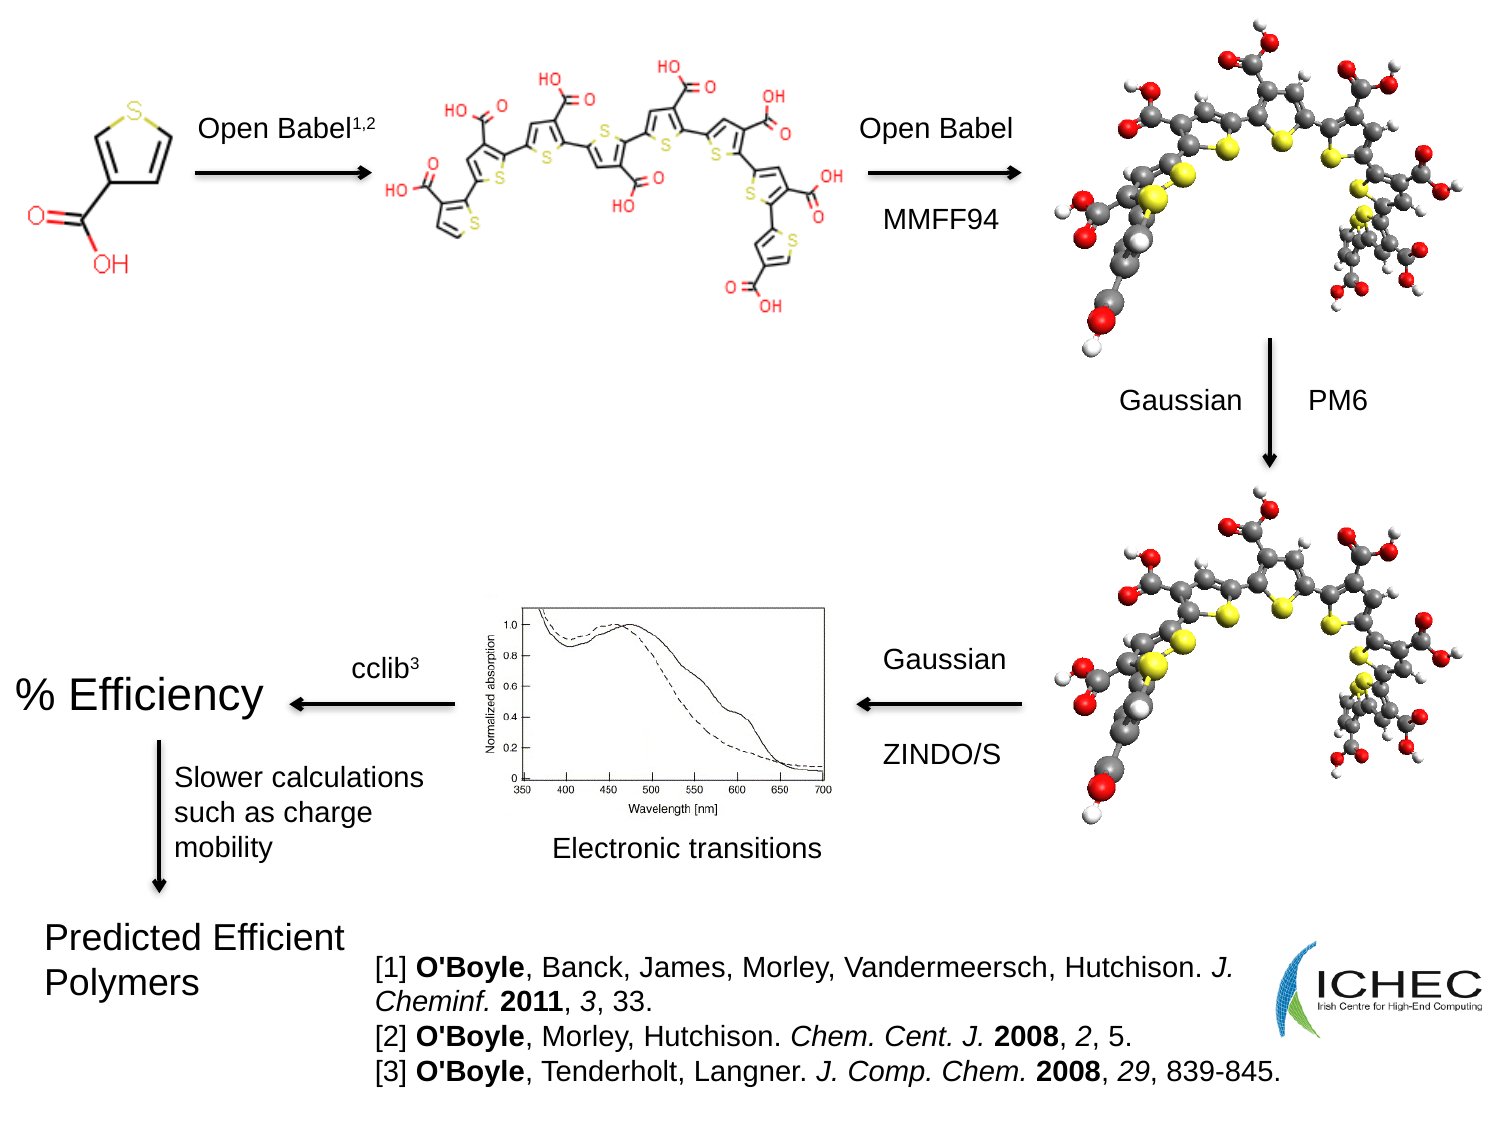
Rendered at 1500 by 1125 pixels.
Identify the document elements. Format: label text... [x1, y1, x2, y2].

text_box ZINDO/S [868, 727, 1028, 778]
text_box PM6 [1293, 387, 1459, 424]
picture [5, 77, 195, 298]
picture [1033, 6, 1471, 379]
picture [1275, 940, 1500, 1039]
text_box % Efficiency [0, 656, 290, 727]
picture [478, 585, 853, 819]
picture [360, 37, 869, 337]
text_box [1] O'Boyle, Banck, James, Morley, Vandermeersch, Hutchison. J. Cheminf. 2011, 3, 33. [2] O'Boyle, Morley, Hutchison. Chem. Cent. J. 2008, 2, 5. [3] O'Boyle, Tenderholt, Langner. J. Comp. Chem. 2008, 29, 839-845. [360, 940, 1306, 1096]
text_box Gaussian [1104, 387, 1265, 424]
text_box Open Babel1,2 [201, 101, 354, 152]
text_box Electronic transitions [537, 827, 845, 872]
text_box Open Babel [874, 101, 1028, 152]
text_box Slower calculations such as charge mobility [163, 751, 467, 872]
text_box cclib3 [336, 641, 472, 692]
picture [1033, 474, 1471, 847]
text_box MMFF94 [874, 192, 1028, 243]
text_box Gaussian [868, 633, 1022, 683]
text_box Predicted Efficient Polymers [29, 905, 390, 1010]
